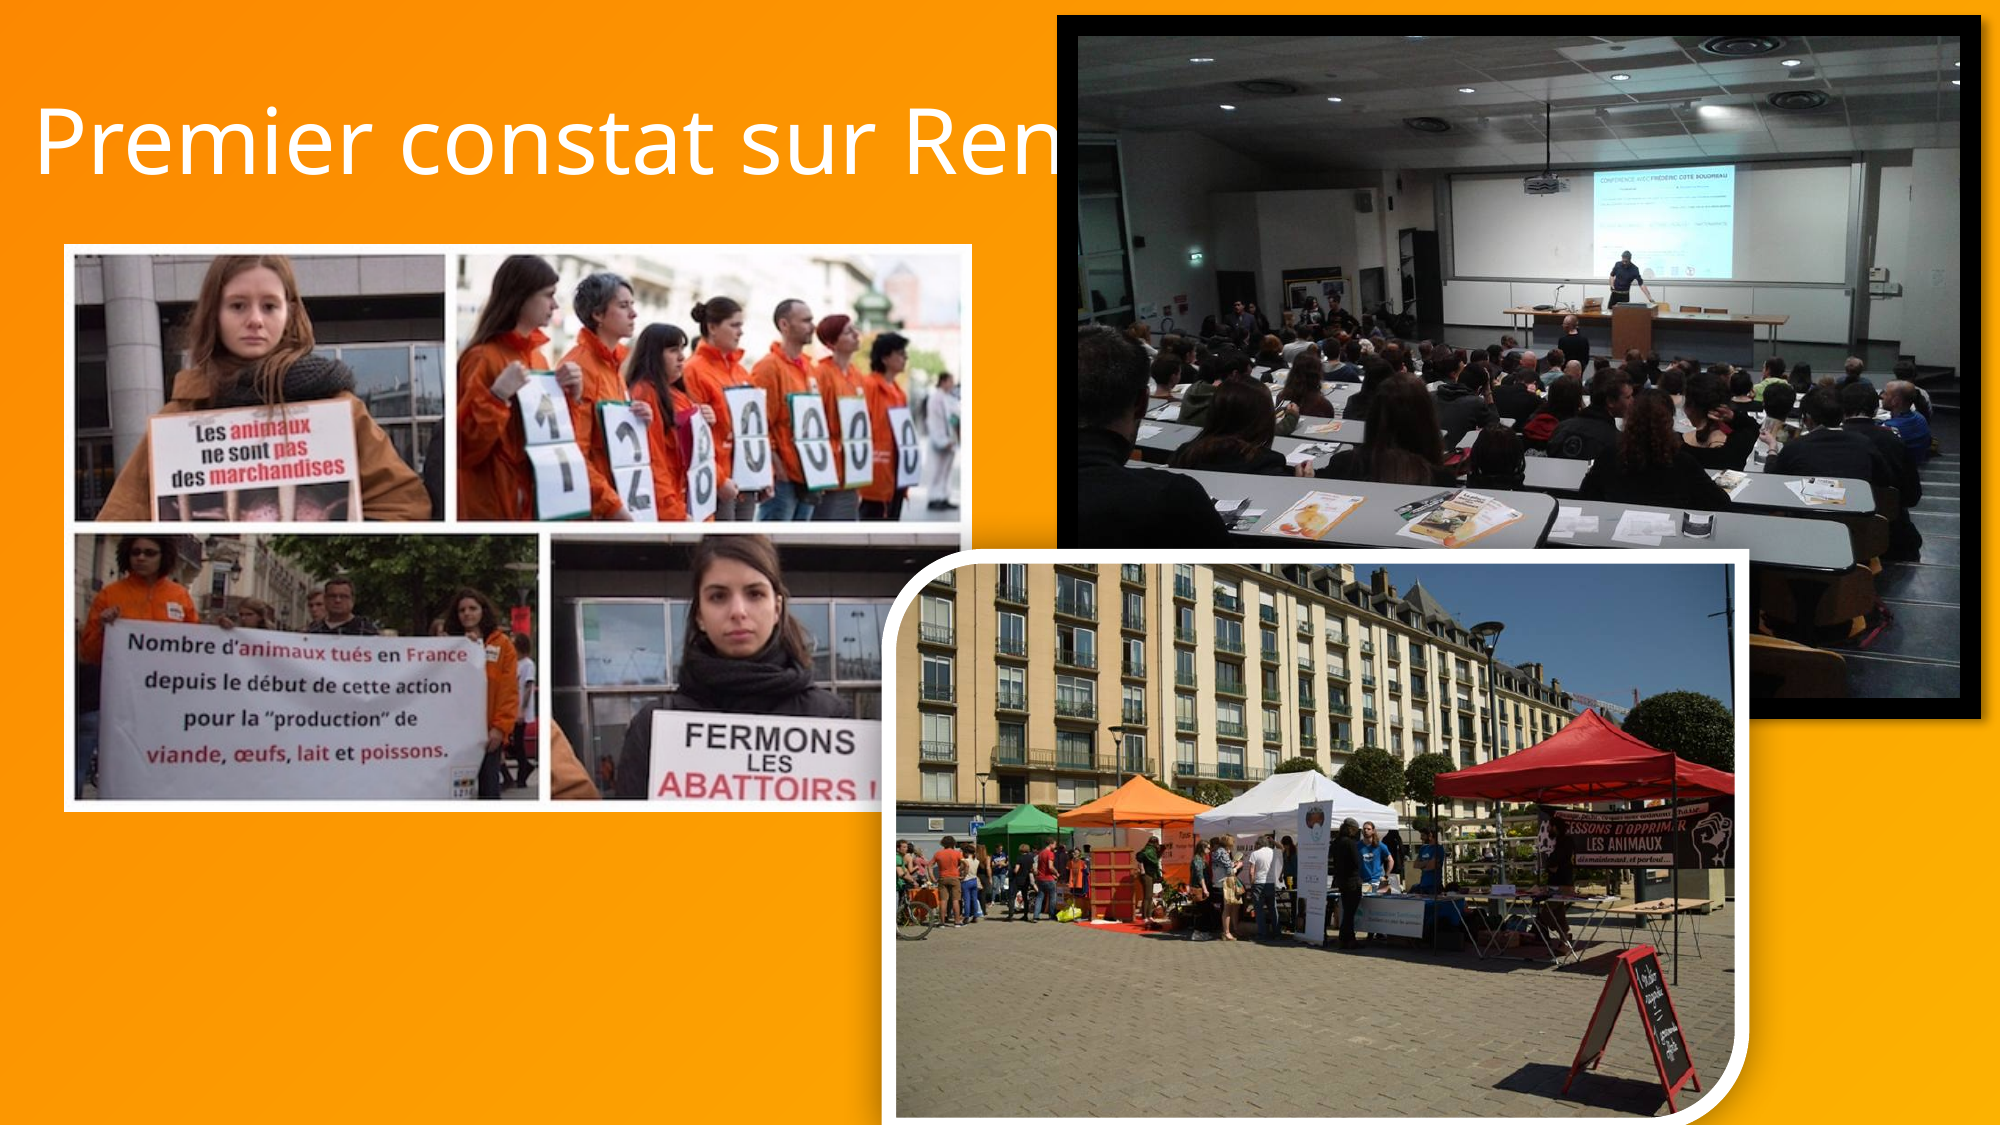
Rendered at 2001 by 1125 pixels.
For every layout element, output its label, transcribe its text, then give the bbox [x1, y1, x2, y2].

title Premier constat sur Rennes [17, 36, 1056, 254]
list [64, 244, 972, 812]
picture [888, 35, 1960, 1125]
